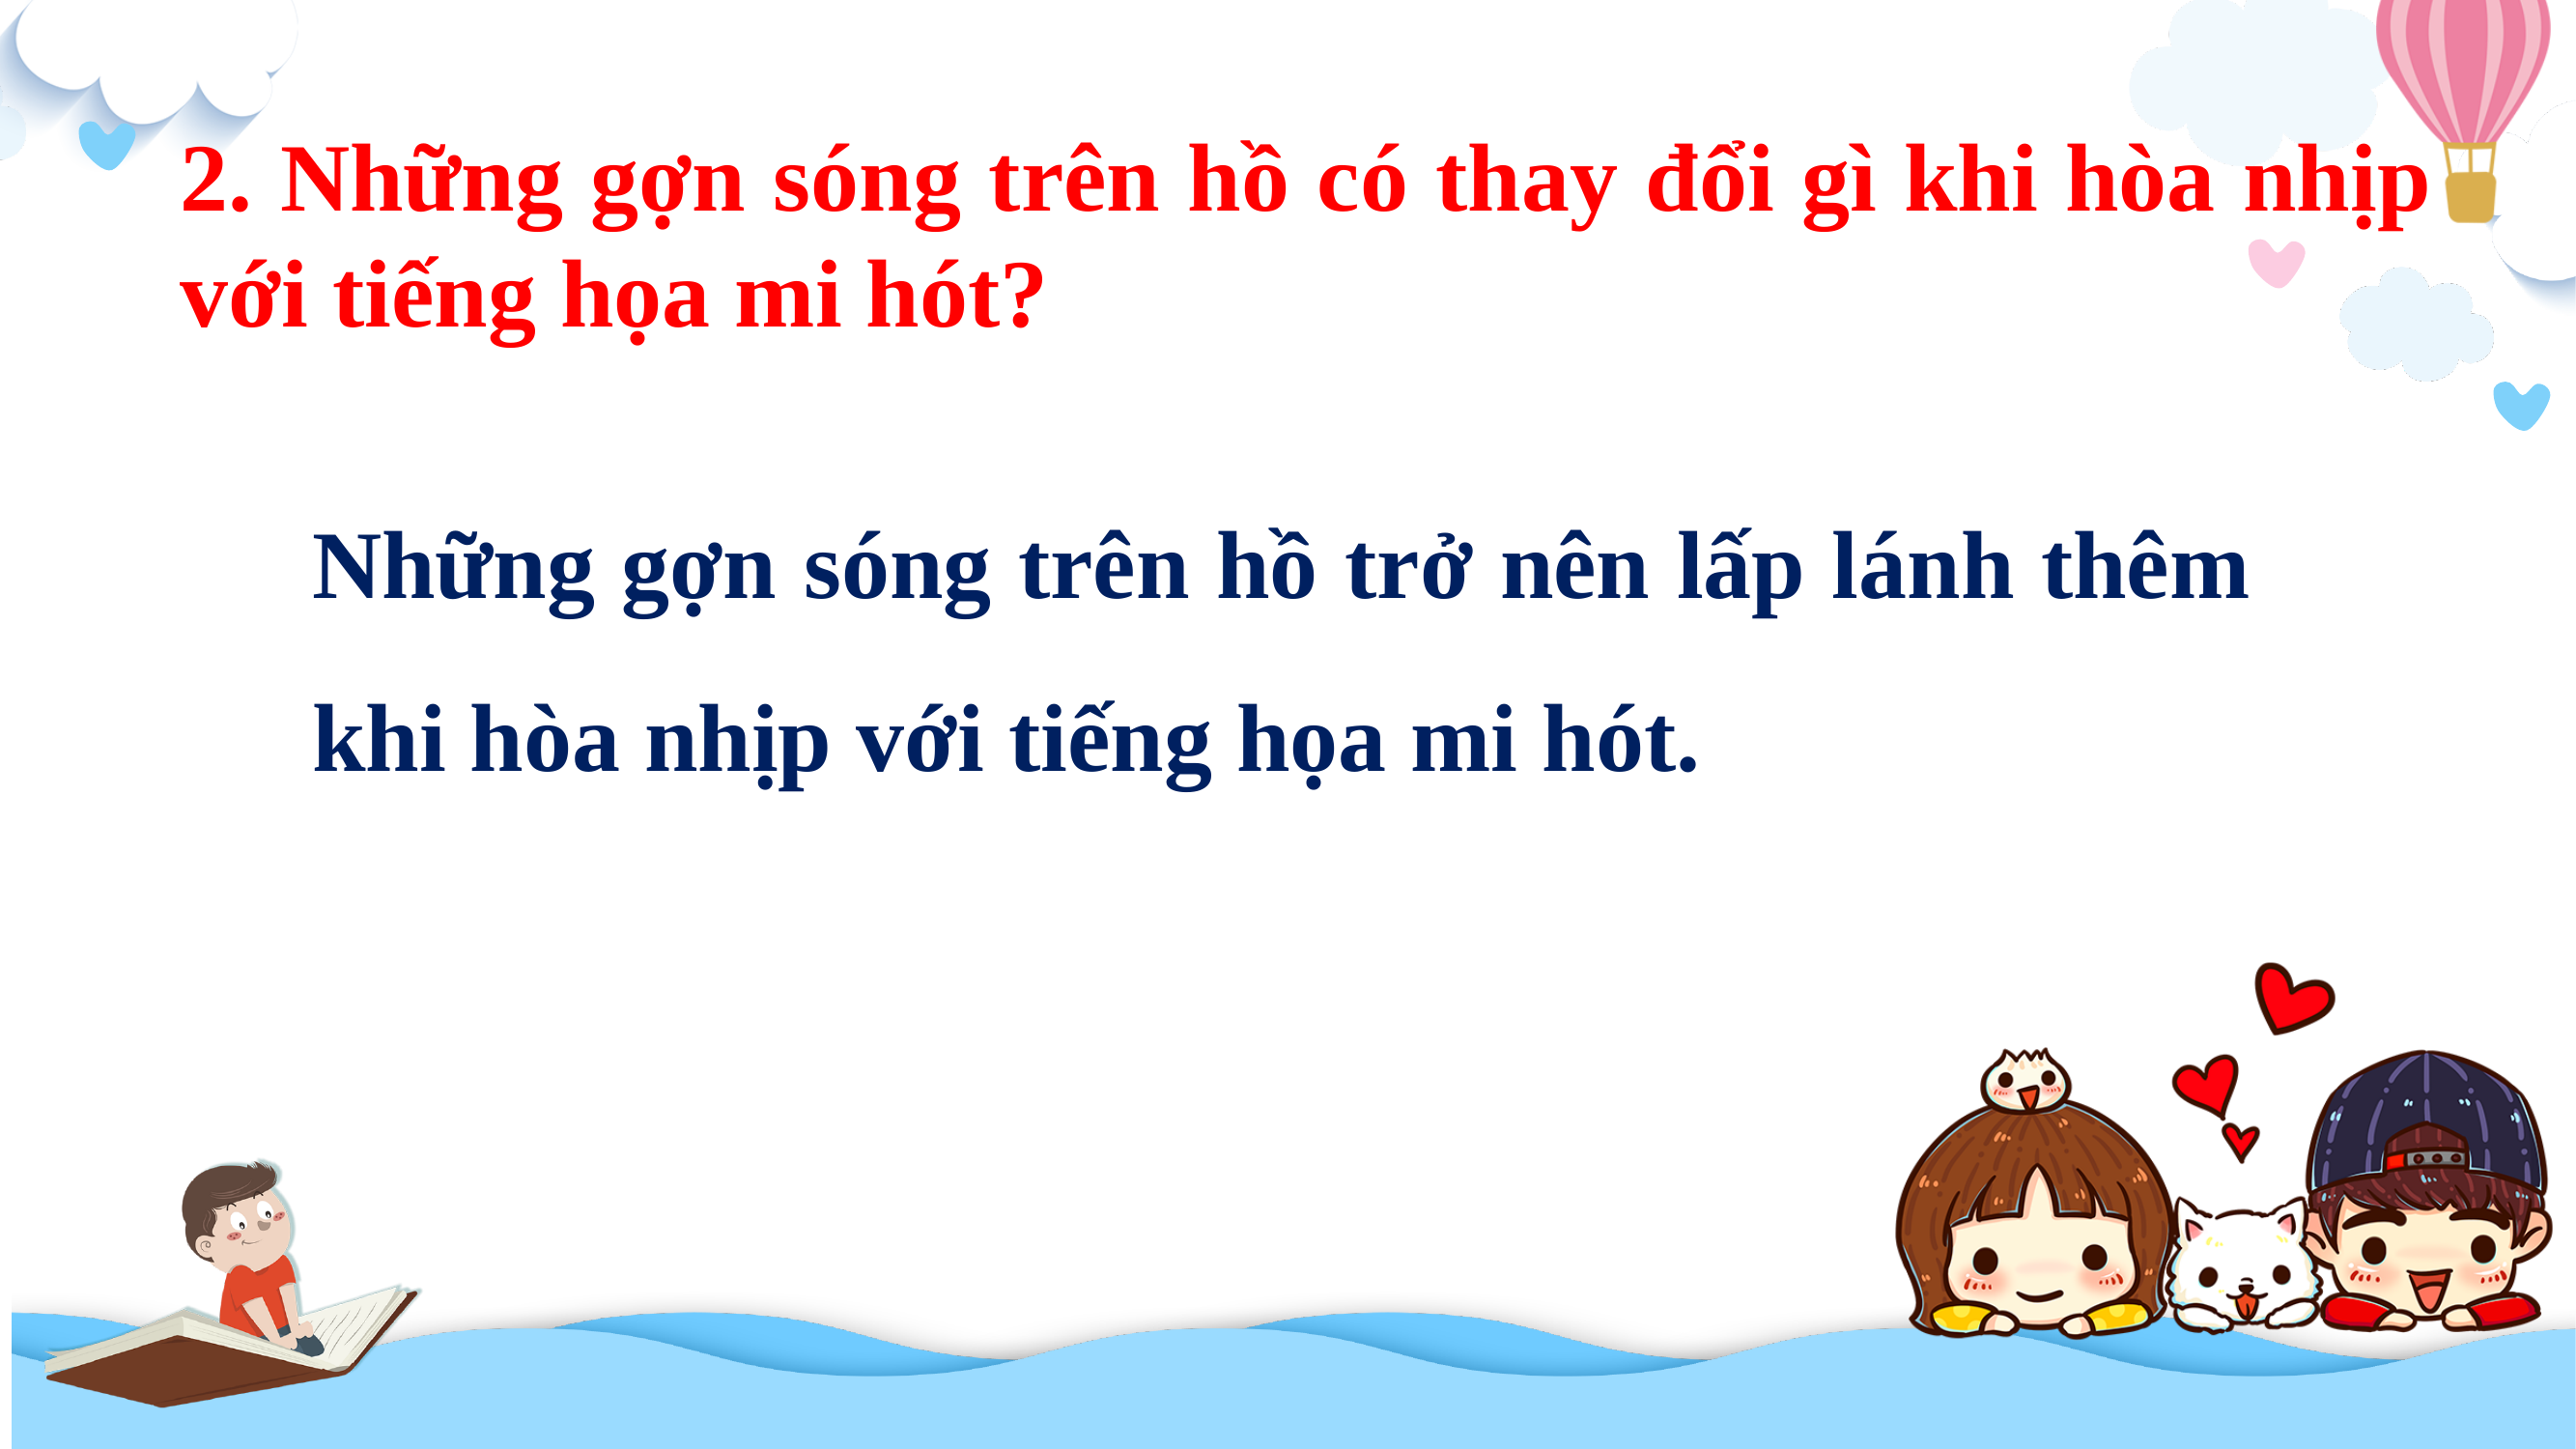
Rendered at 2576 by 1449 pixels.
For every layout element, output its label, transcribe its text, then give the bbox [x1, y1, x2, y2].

picture [0, 0, 298, 180]
picture [12, 857, 2576, 1449]
text_box 2. Những gợn sóng trên hồ có thay đổi gì khi hòa nhịp với tiếng họa mi hót? [165, 106, 2448, 354]
text_box Những gợn sóng trên hồ trở nên lấp lánh thêm khi hòa nhịp với tiếng họa mi hót. [297, 436, 2267, 799]
text_box [2492, 381, 2552, 433]
picture [2129, 0, 2576, 382]
